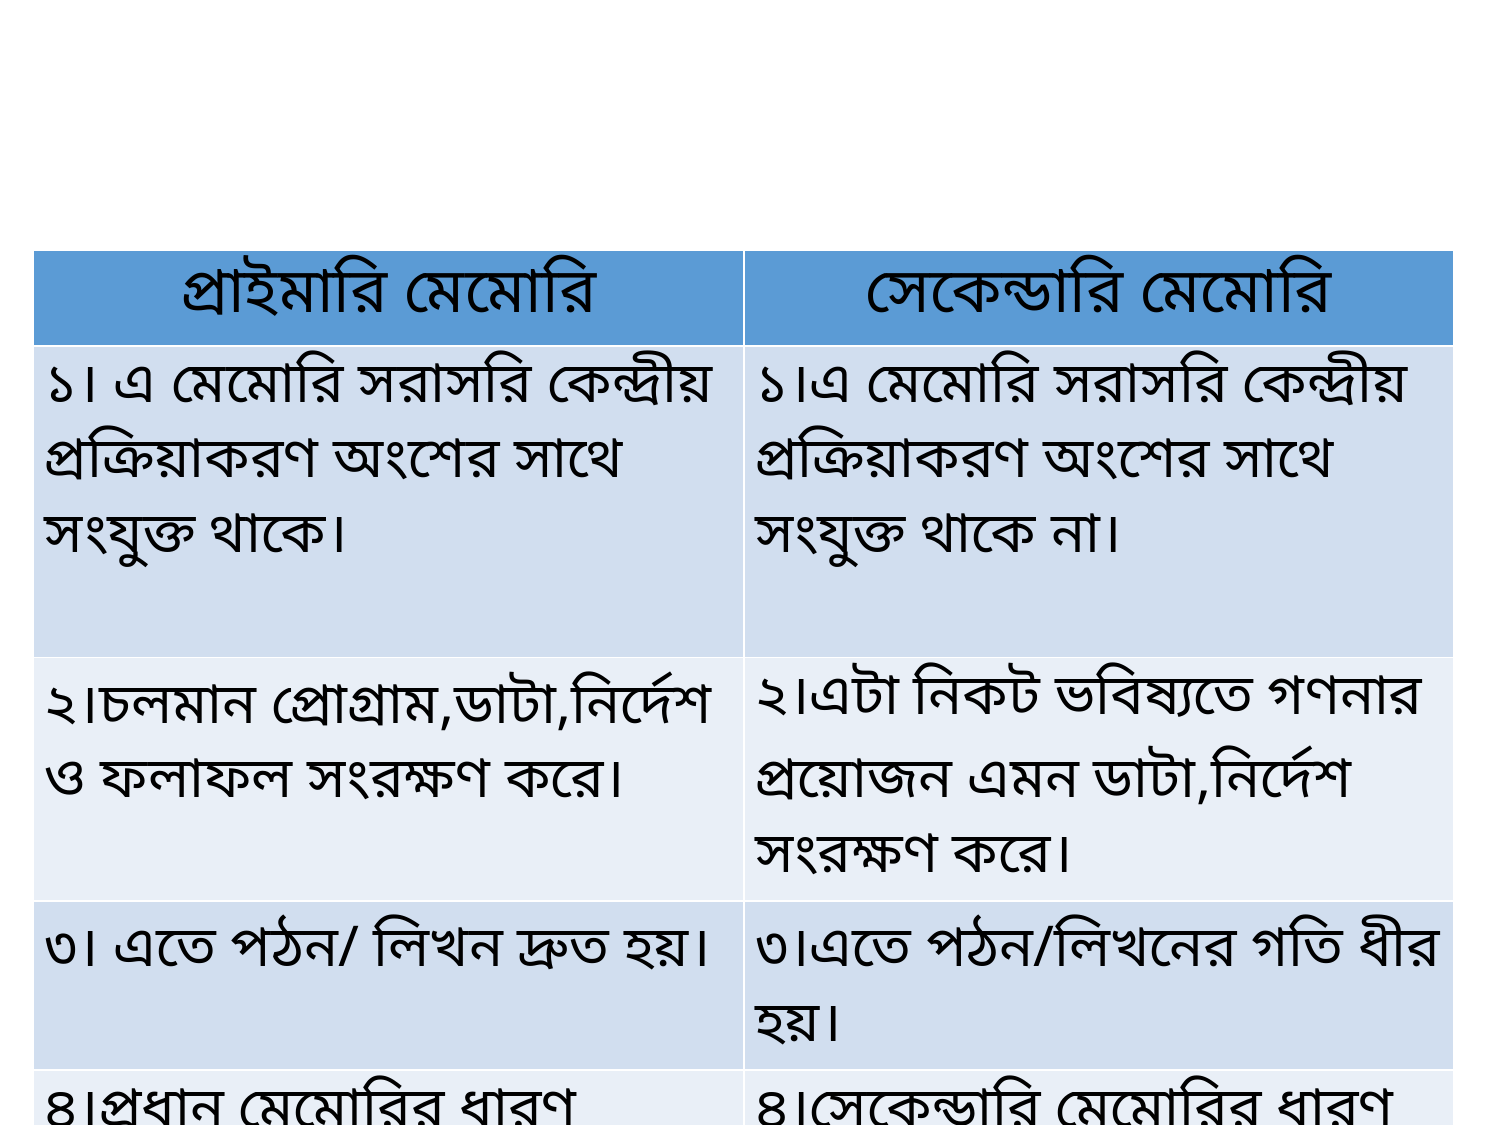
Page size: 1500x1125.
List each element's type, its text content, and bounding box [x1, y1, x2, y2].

table_cell ৪।প্রধান মেমোরির ধারণ ক্ষমতা কম। [34, 1071, 743, 1125]
table_cell ২।চলমান প্রোগ্রাম,ডাটা,নির্দেশ ও ফলাফল সংরক্ষণ করে। [34, 658, 743, 900]
table_cell ৪।সেকেন্ডারি মেমোরির ধারণ ক্ষমতা বেশি। [745, 1071, 1453, 1125]
table_header প্রাইমারি মেমোরি [34, 251, 743, 345]
table_cell ১।এ মেমোরি সরাসরি কেন্দ্রীয় প্রক্রিয়াকরণ অংশের সাথে সংযুক্ত থাকে না। [745, 347, 1453, 657]
table_cell ১। এ মেমোরি সরাসরি কেন্দ্রীয় প্রক্রিয়াকরণ অংশের সাথে সংযুক্ত থাকে। [34, 347, 743, 657]
table_cell ৩। এতে পঠন/ লিখন দ্রুত হয়। [34, 902, 743, 1069]
table_cell ৩।এতে পঠন/লিখনের গতি ধীর হয়। [745, 902, 1453, 1069]
table_cell ২।এটা নিকট ভবিষ্যতে গণনার প্রয়োজন এমন ডাটা,নির্দেশ সংরক্ষণ করে। [745, 658, 1453, 900]
table_header সেকেন্ডারি মেমোরি [745, 251, 1453, 345]
